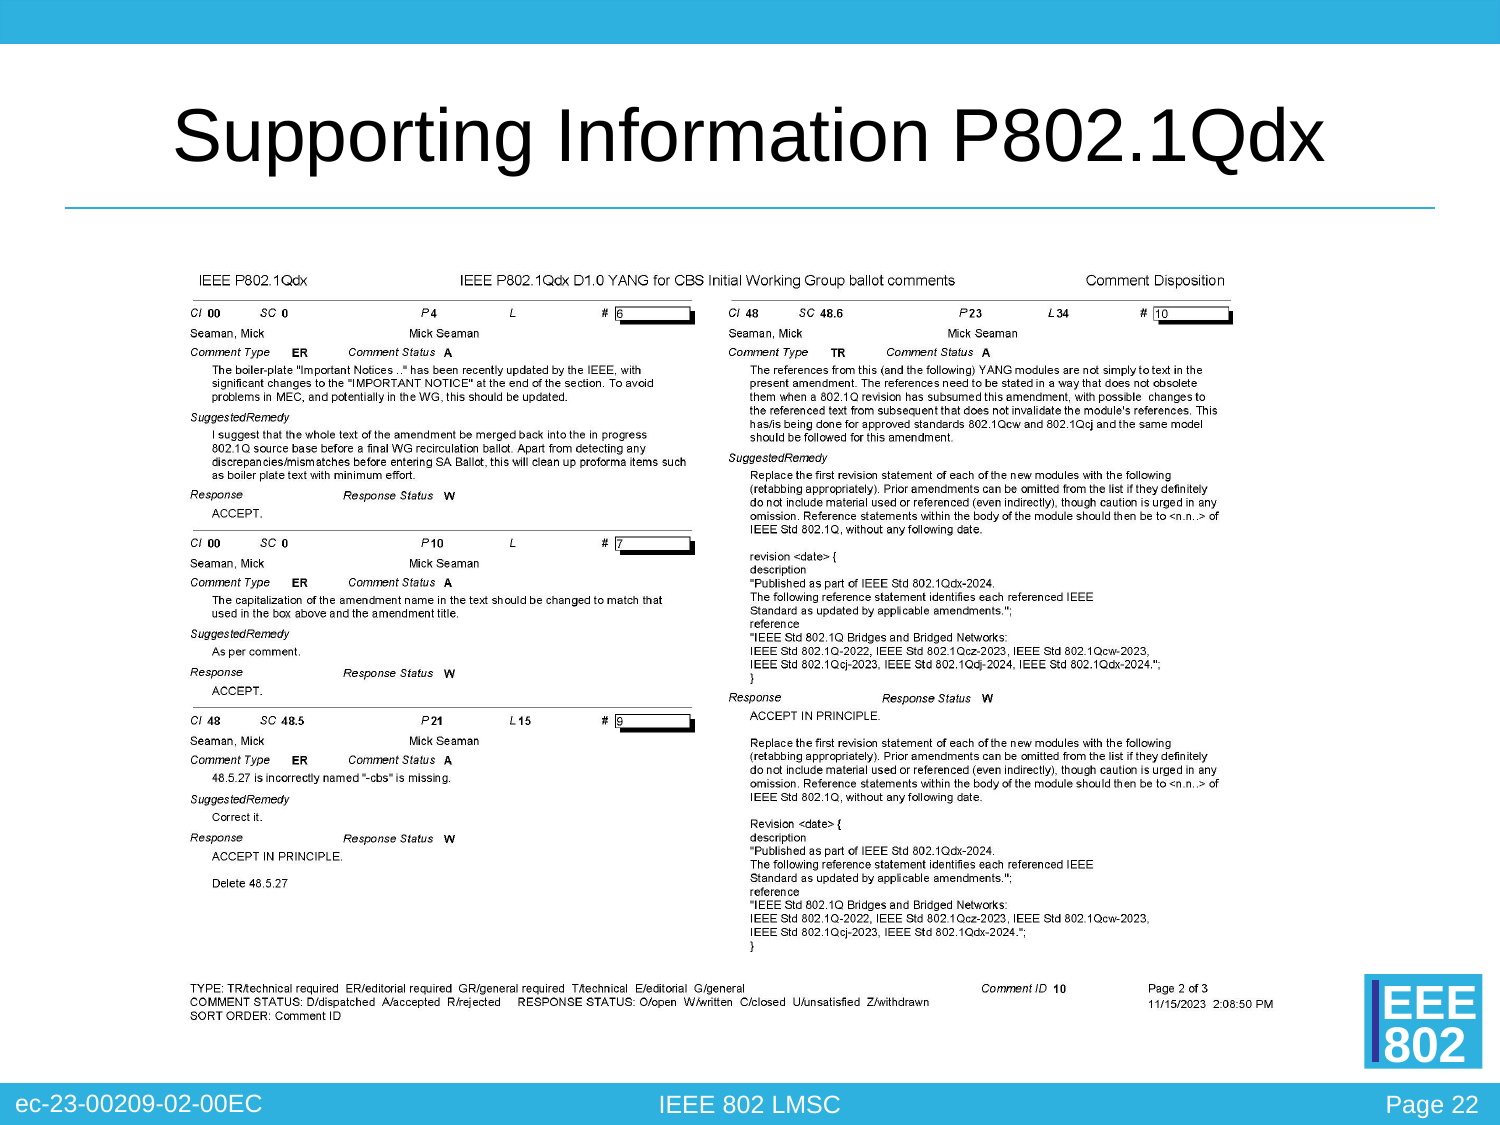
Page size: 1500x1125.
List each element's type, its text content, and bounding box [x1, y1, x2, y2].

picture [135, 212, 1365, 1081]
title Supporting Information P802.1Qdx [75, 66, 1425, 197]
